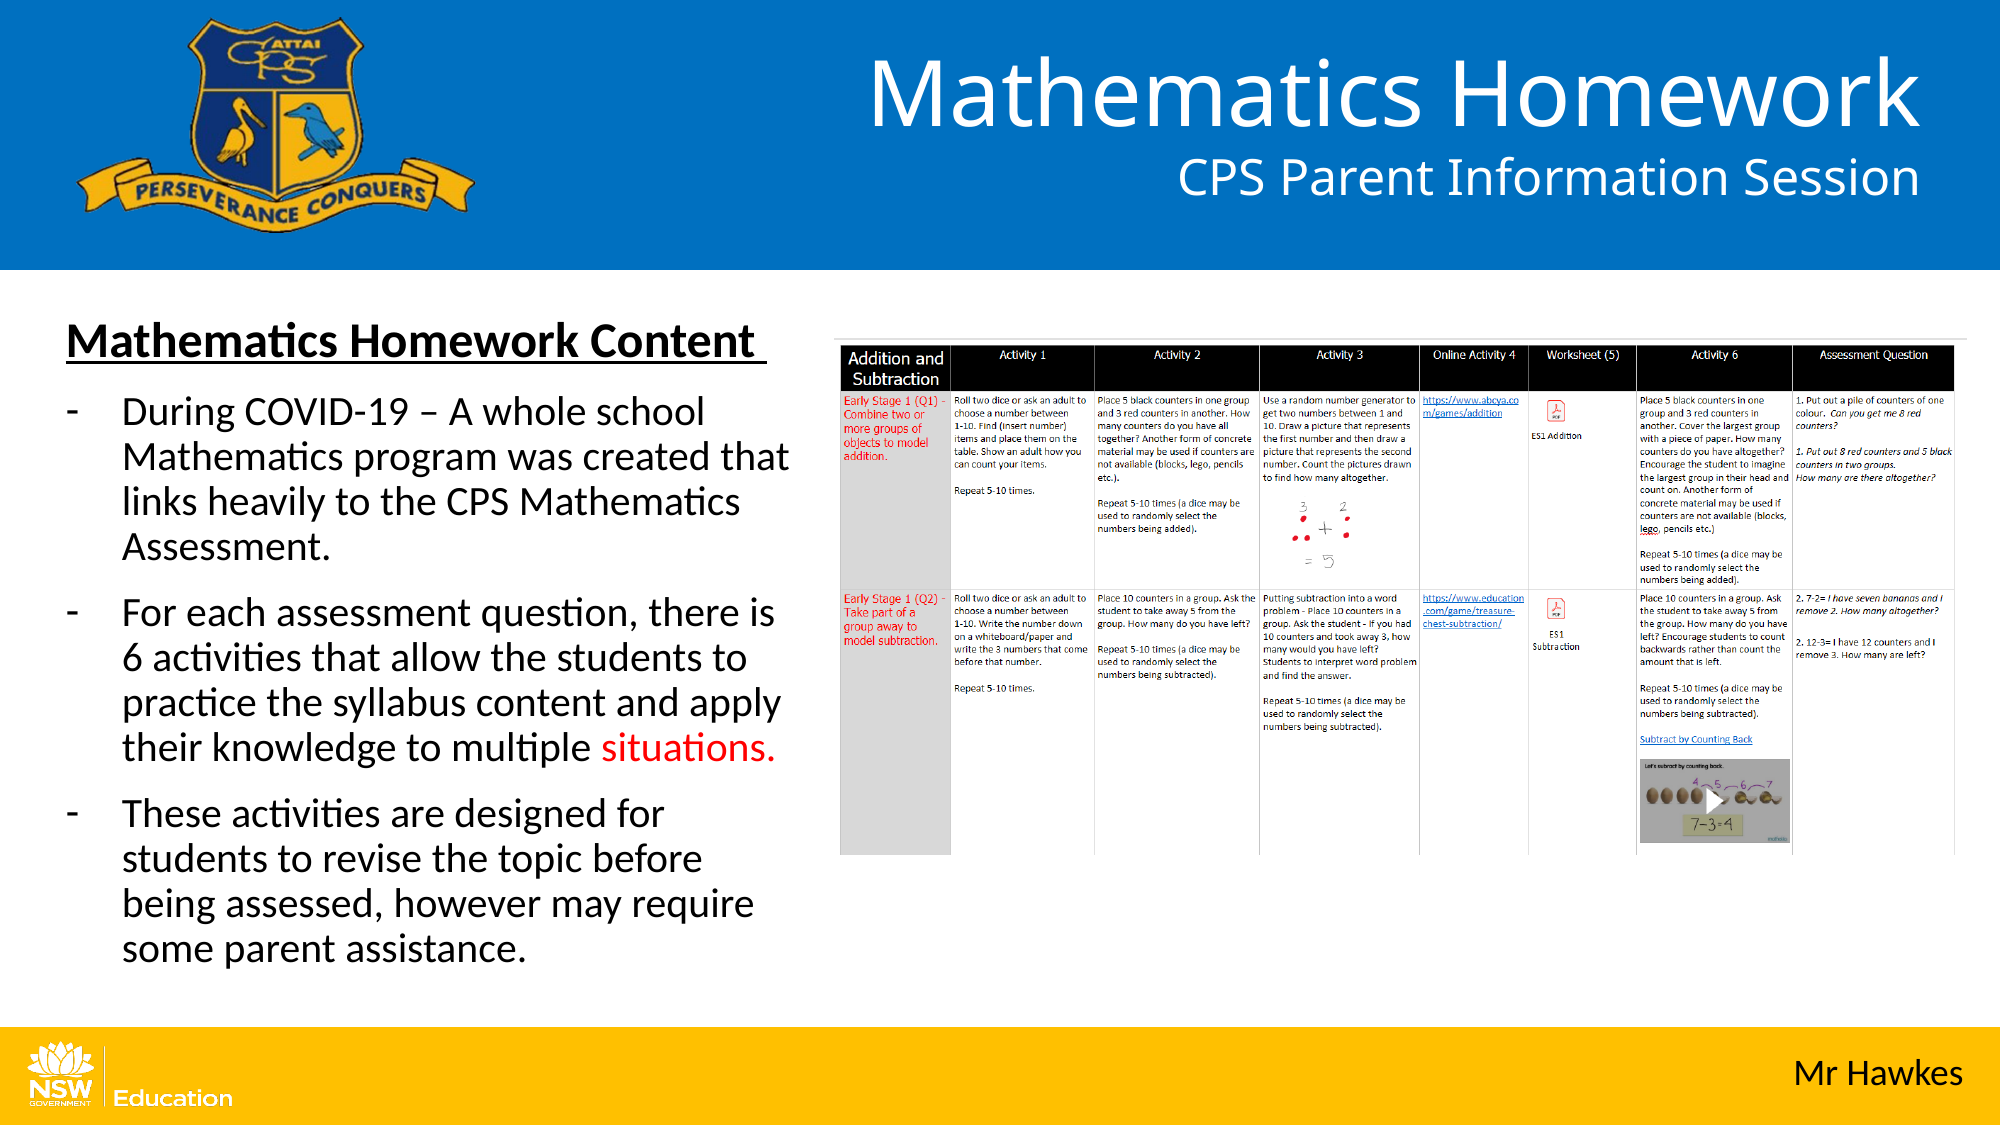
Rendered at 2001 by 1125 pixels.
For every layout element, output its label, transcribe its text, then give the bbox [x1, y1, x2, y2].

text_box Mr Hawkes [1628, 1040, 1979, 1101]
picture [834, 338, 1967, 855]
subtitle Mathematics Homework Content During COVID-19 – A whole school Mathematics program was created that links heavily to the CPS Mathematics Assessment. For each assessment question, there is 6 activities that allow the students to practice the syllabus content and apply their knowledge to multiple situations. These activities are designed for students to revise the topic before being assessed, however may require some parent assistance. [50, 290, 814, 996]
text_box [0, 0, 2000, 270]
text_box [0, 1027, 2000, 1125]
picture [26, 1040, 235, 1107]
text_box Mathematics Homework CPS Parent Information Session [505, 27, 1937, 213]
picture [76, 17, 476, 233]
